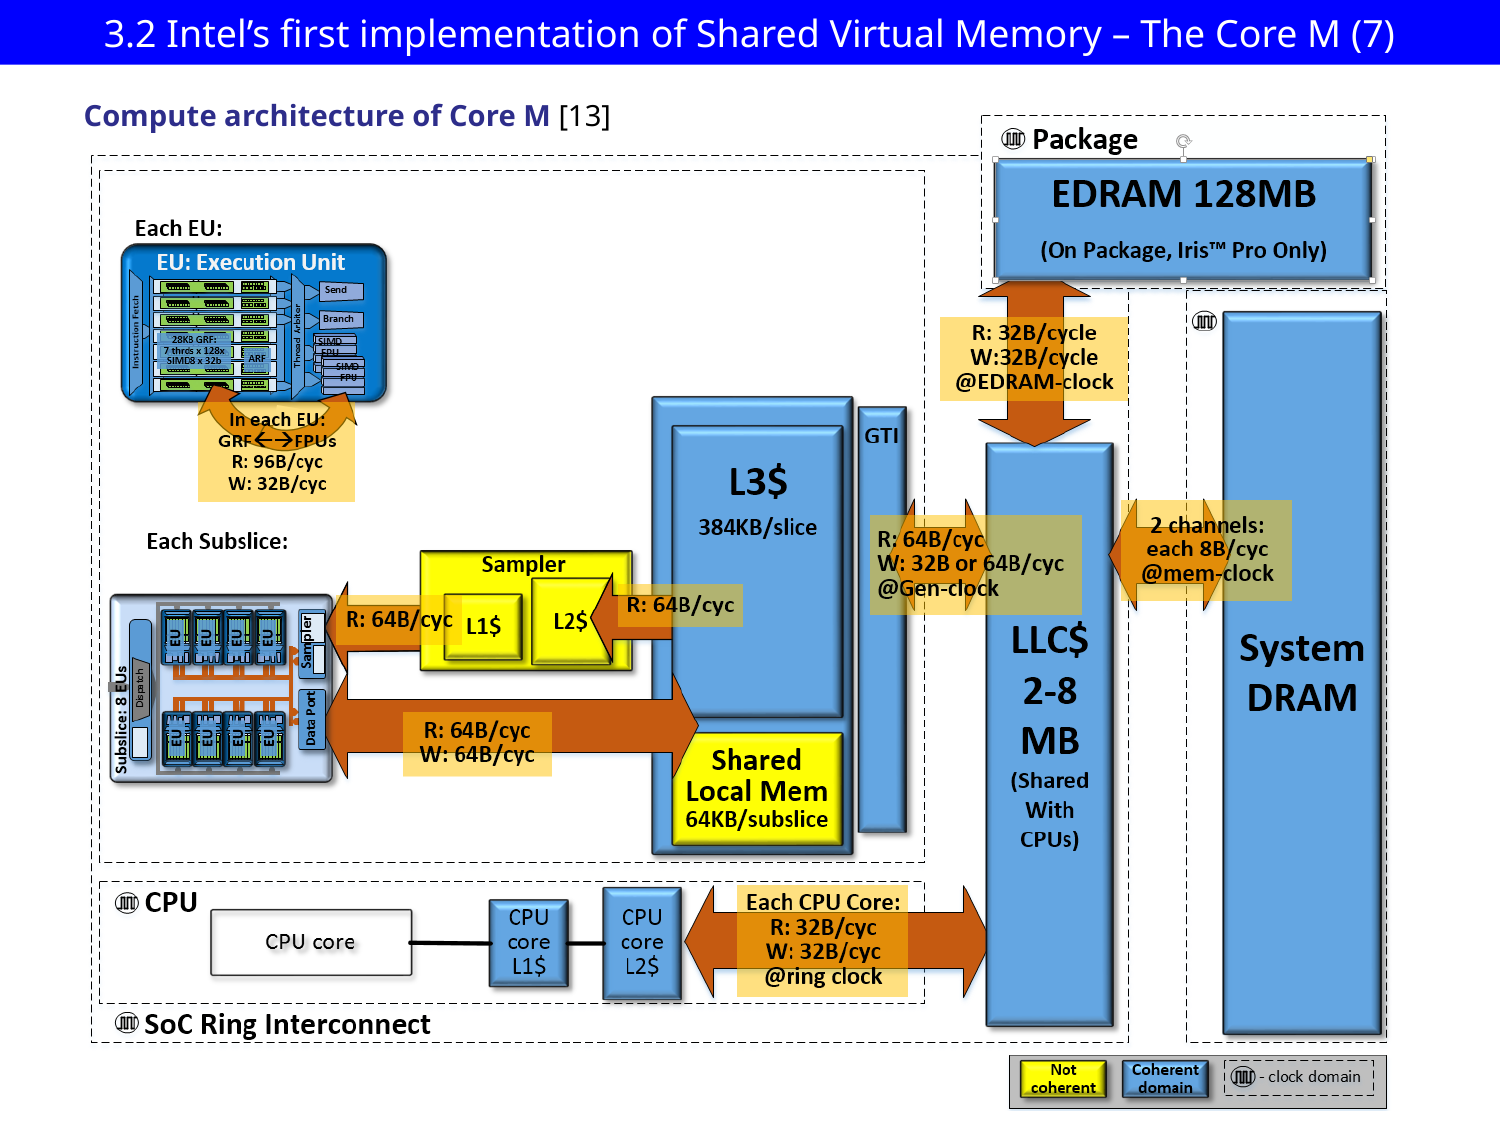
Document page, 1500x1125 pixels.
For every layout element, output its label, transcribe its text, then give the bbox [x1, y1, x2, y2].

title 3.2 Intel’s first implementation of Shared Virtual Memory – The Core M (7) [0, 0, 1500, 65]
text_box Compute architecture of Core M [13] [68, 89, 626, 140]
picture [79, 107, 1393, 1111]
